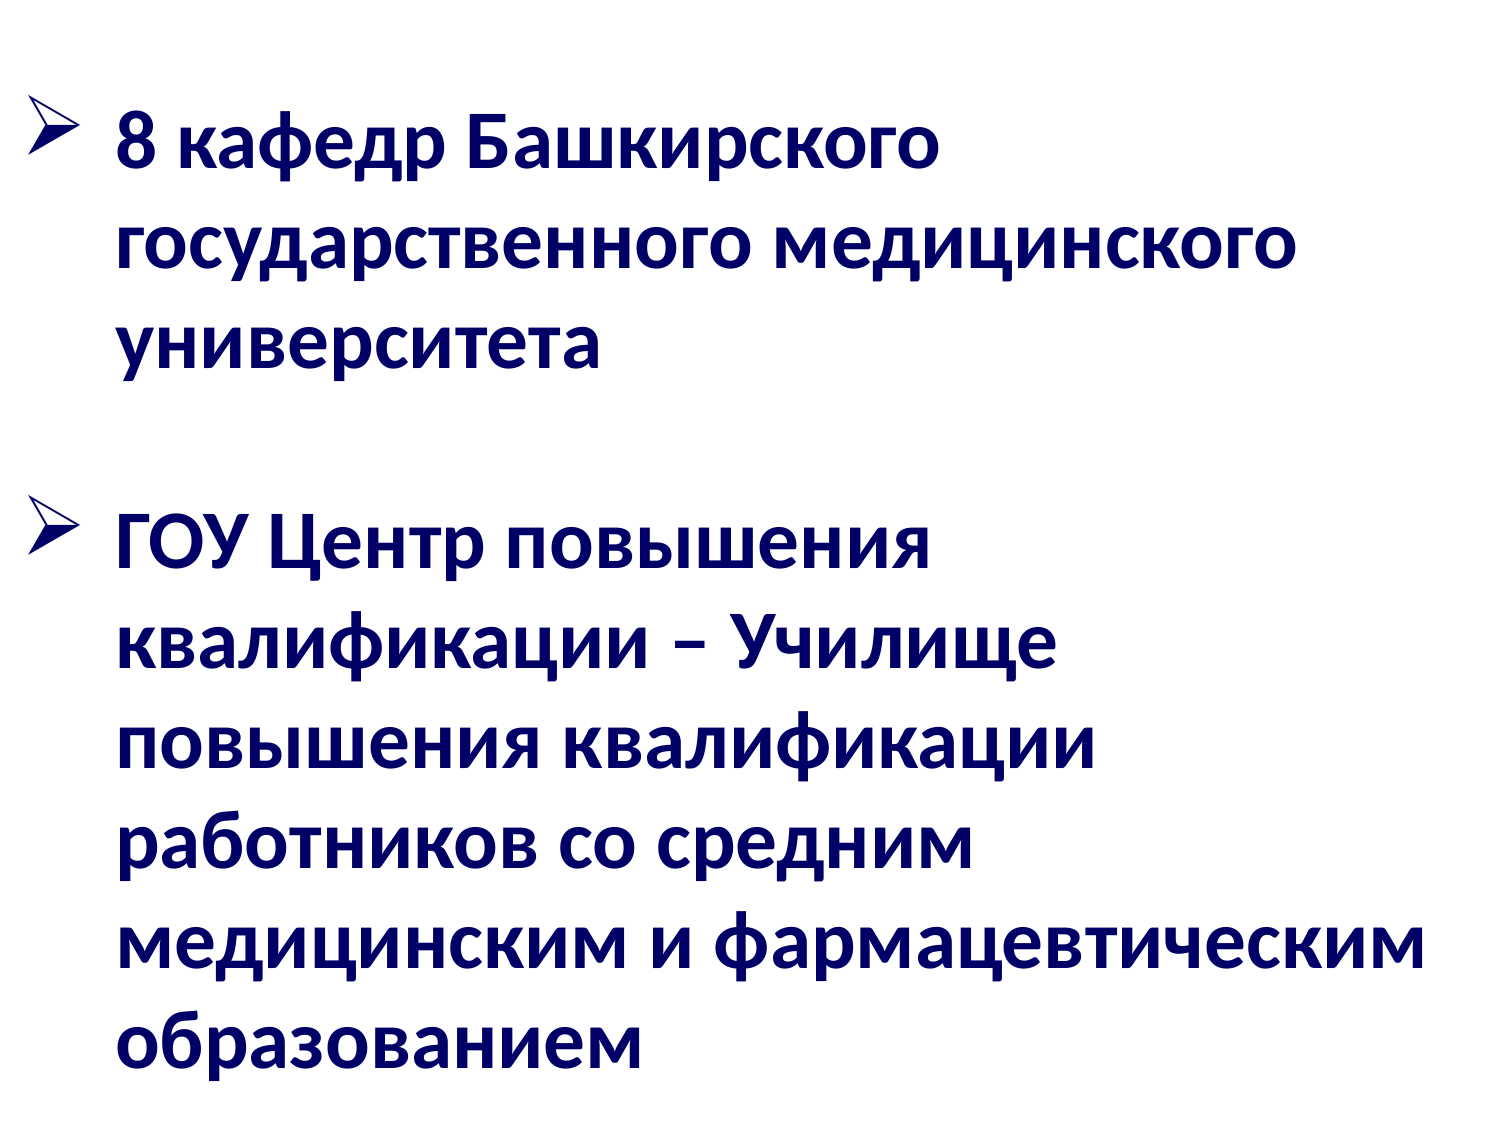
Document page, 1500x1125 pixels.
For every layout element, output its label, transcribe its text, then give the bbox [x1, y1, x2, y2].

text_box 8 кафедр Башкирского государственного медицинского университета ГОУ Центр повышения квалификации – Училище повышения квалификации работников со средним медицинским и фармацевтическим образованием [6, 78, 1478, 1093]
